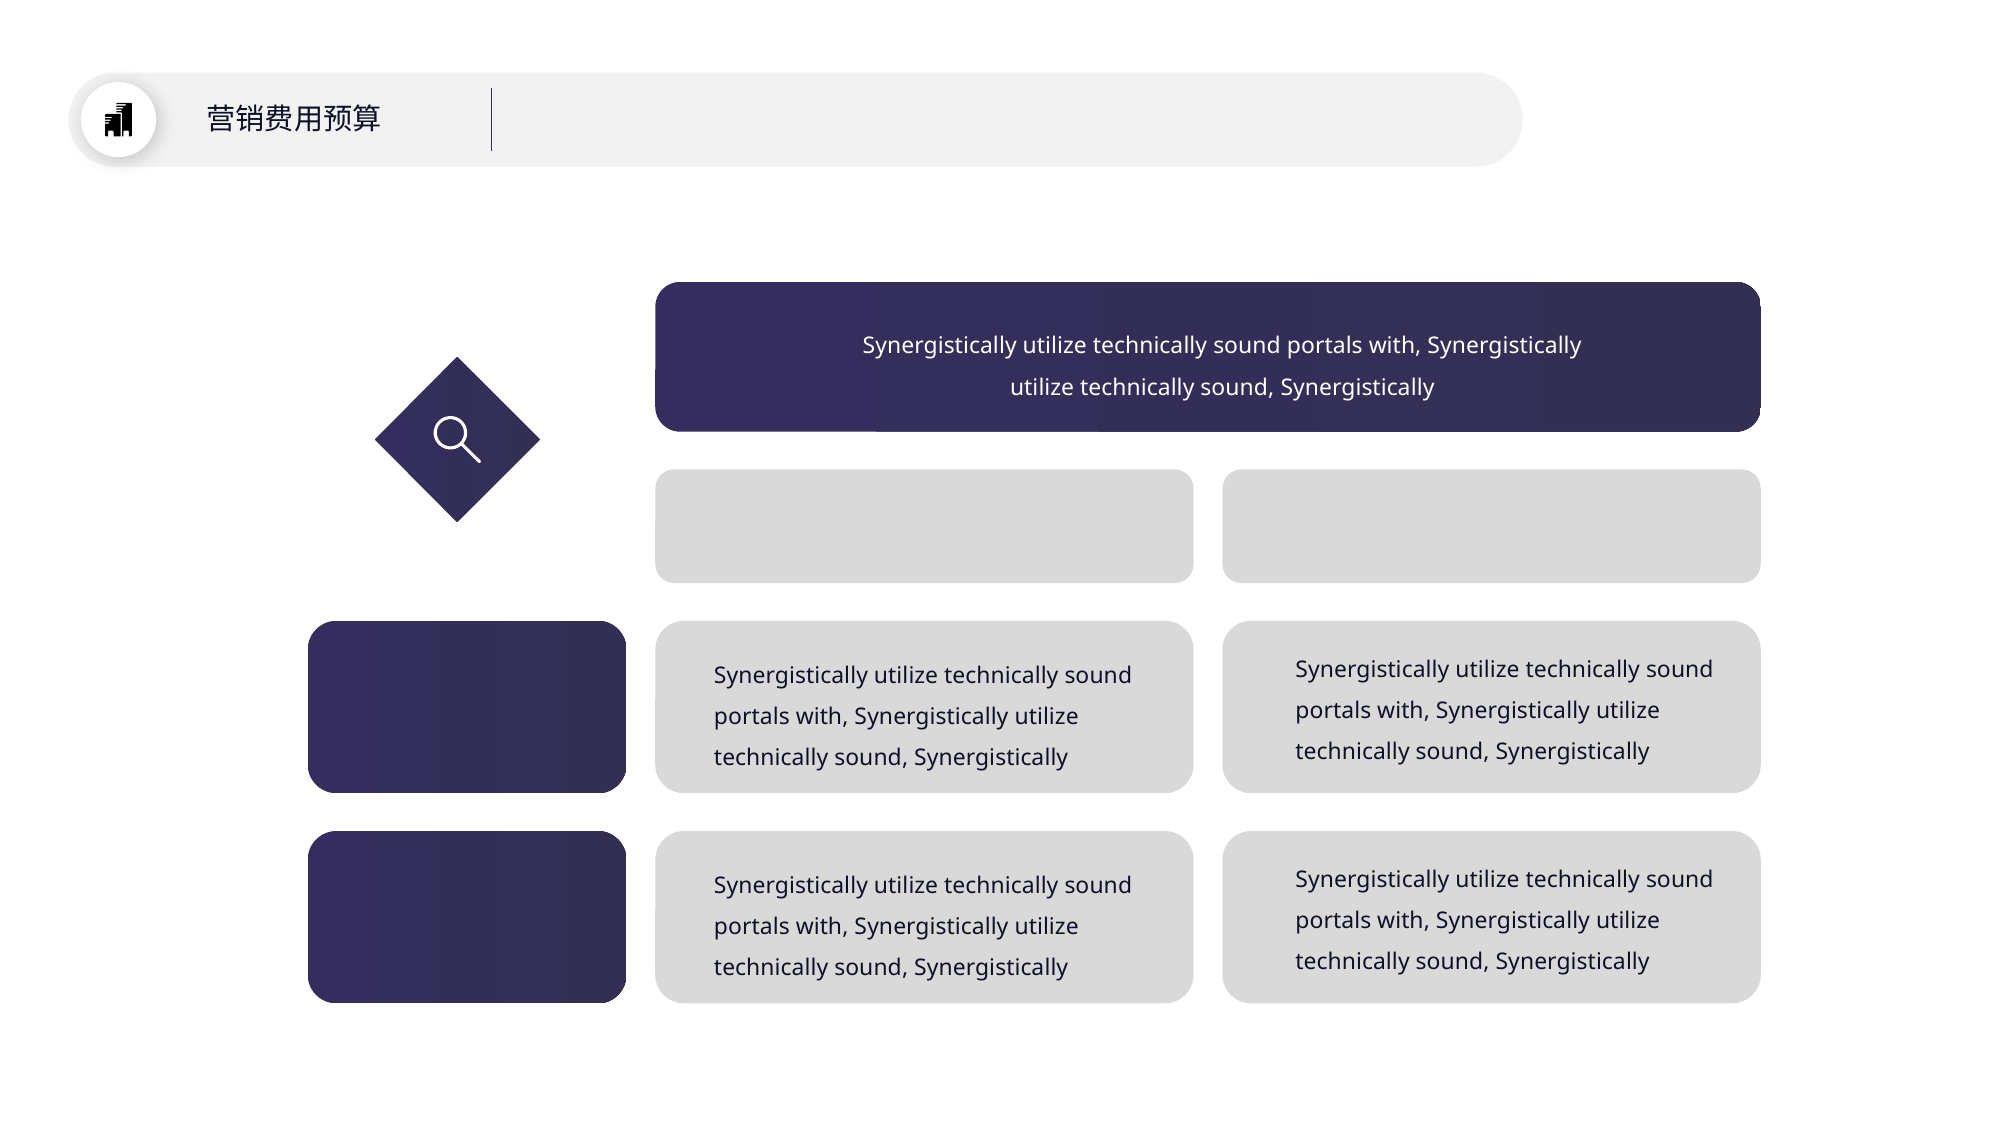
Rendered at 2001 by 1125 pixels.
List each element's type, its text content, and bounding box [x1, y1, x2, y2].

text_box Synergistically utilize technically sound portals with, Synergistically utilize technically sound, Synergistically [713, 856, 1140, 981]
text_box Synergistically utilize technically sound portals with, Synergistically utilize technically sound, Synergistically [713, 646, 1140, 771]
text_box [1222, 620, 1761, 794]
text_box [307, 830, 627, 1004]
text_box [655, 830, 1194, 1004]
text_box [655, 281, 1761, 432]
text_box Synergistically utilize technically sound portals with, Synergistically utilize technically sound, Synergistically [1295, 851, 1721, 975]
text_box Synergistically utilize technically sound portals with, Synergistically utilize technically sound, Synergistically [1295, 641, 1721, 765]
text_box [68, 72, 1523, 167]
text_box [655, 620, 1194, 794]
text_box [1222, 830, 1761, 1004]
text_box [374, 356, 540, 523]
text_box [1222, 469, 1761, 584]
text_box Synergistically utilize technically sound portals with, Synergistically utilize technically sound, Synergistically [853, 317, 1592, 400]
text_box [655, 469, 1194, 584]
text_box [307, 620, 627, 794]
text_box [433, 416, 481, 463]
